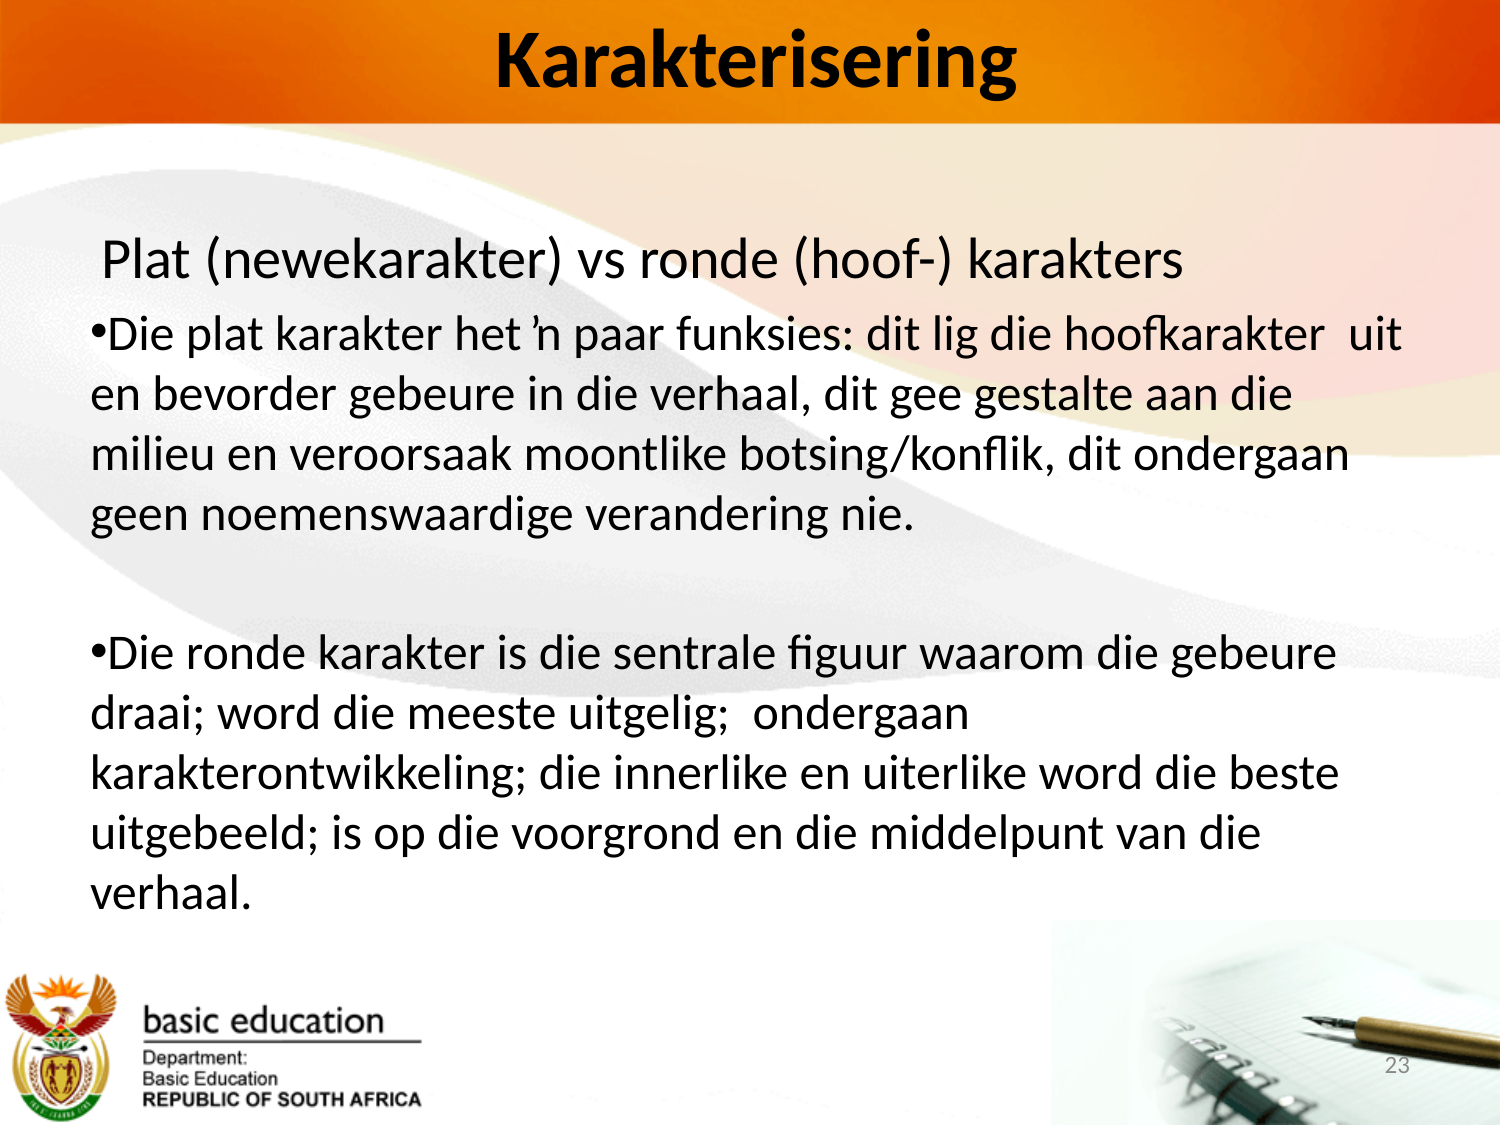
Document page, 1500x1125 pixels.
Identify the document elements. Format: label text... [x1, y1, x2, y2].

slide_number 23 [1074, 1024, 1425, 1103]
title Karakterisering [81, 0, 1433, 108]
picture [0, 0, 1500, 1125]
list Plat (newekarakter) vs ronde (hoof-) karakters Die plat karakter het ŉ paar funksies: dit lig die hoofkarakter uit en bevorder gebeure in die verhaal, dit gee gestalte aan die milieu en veroorsaak moontlike botsing/konflik, dit ondergaan geen noemenswaardige verandering nie. Die ronde karakter is die sentrale figuur waarom die gebeure draai; word die meeste uitgelig; ondergaan karakterontwikkeling; die innerlike en uiterlike word die beste uitgebeeld; is op die voorgrond en die middelpunt van die verhaal. [74, 212, 1426, 956]
